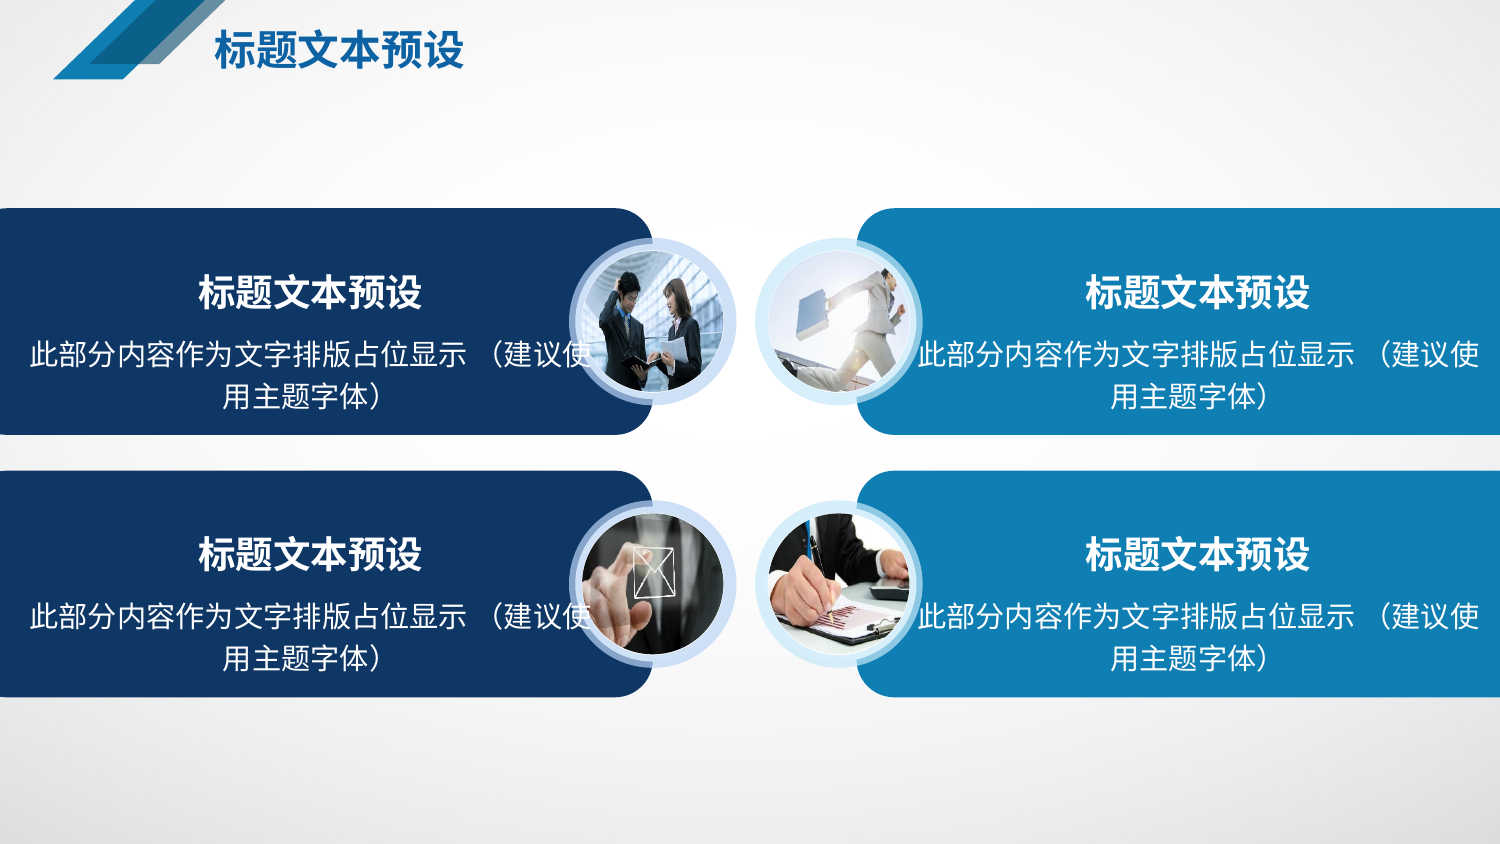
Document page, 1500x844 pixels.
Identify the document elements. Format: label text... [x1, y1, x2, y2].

text_box 标题文本预设 [128, 13, 552, 85]
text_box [761, 470, 1500, 698]
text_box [0, 207, 731, 436]
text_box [761, 207, 1500, 436]
picture [0, 0, 1500, 844]
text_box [0, 470, 731, 698]
